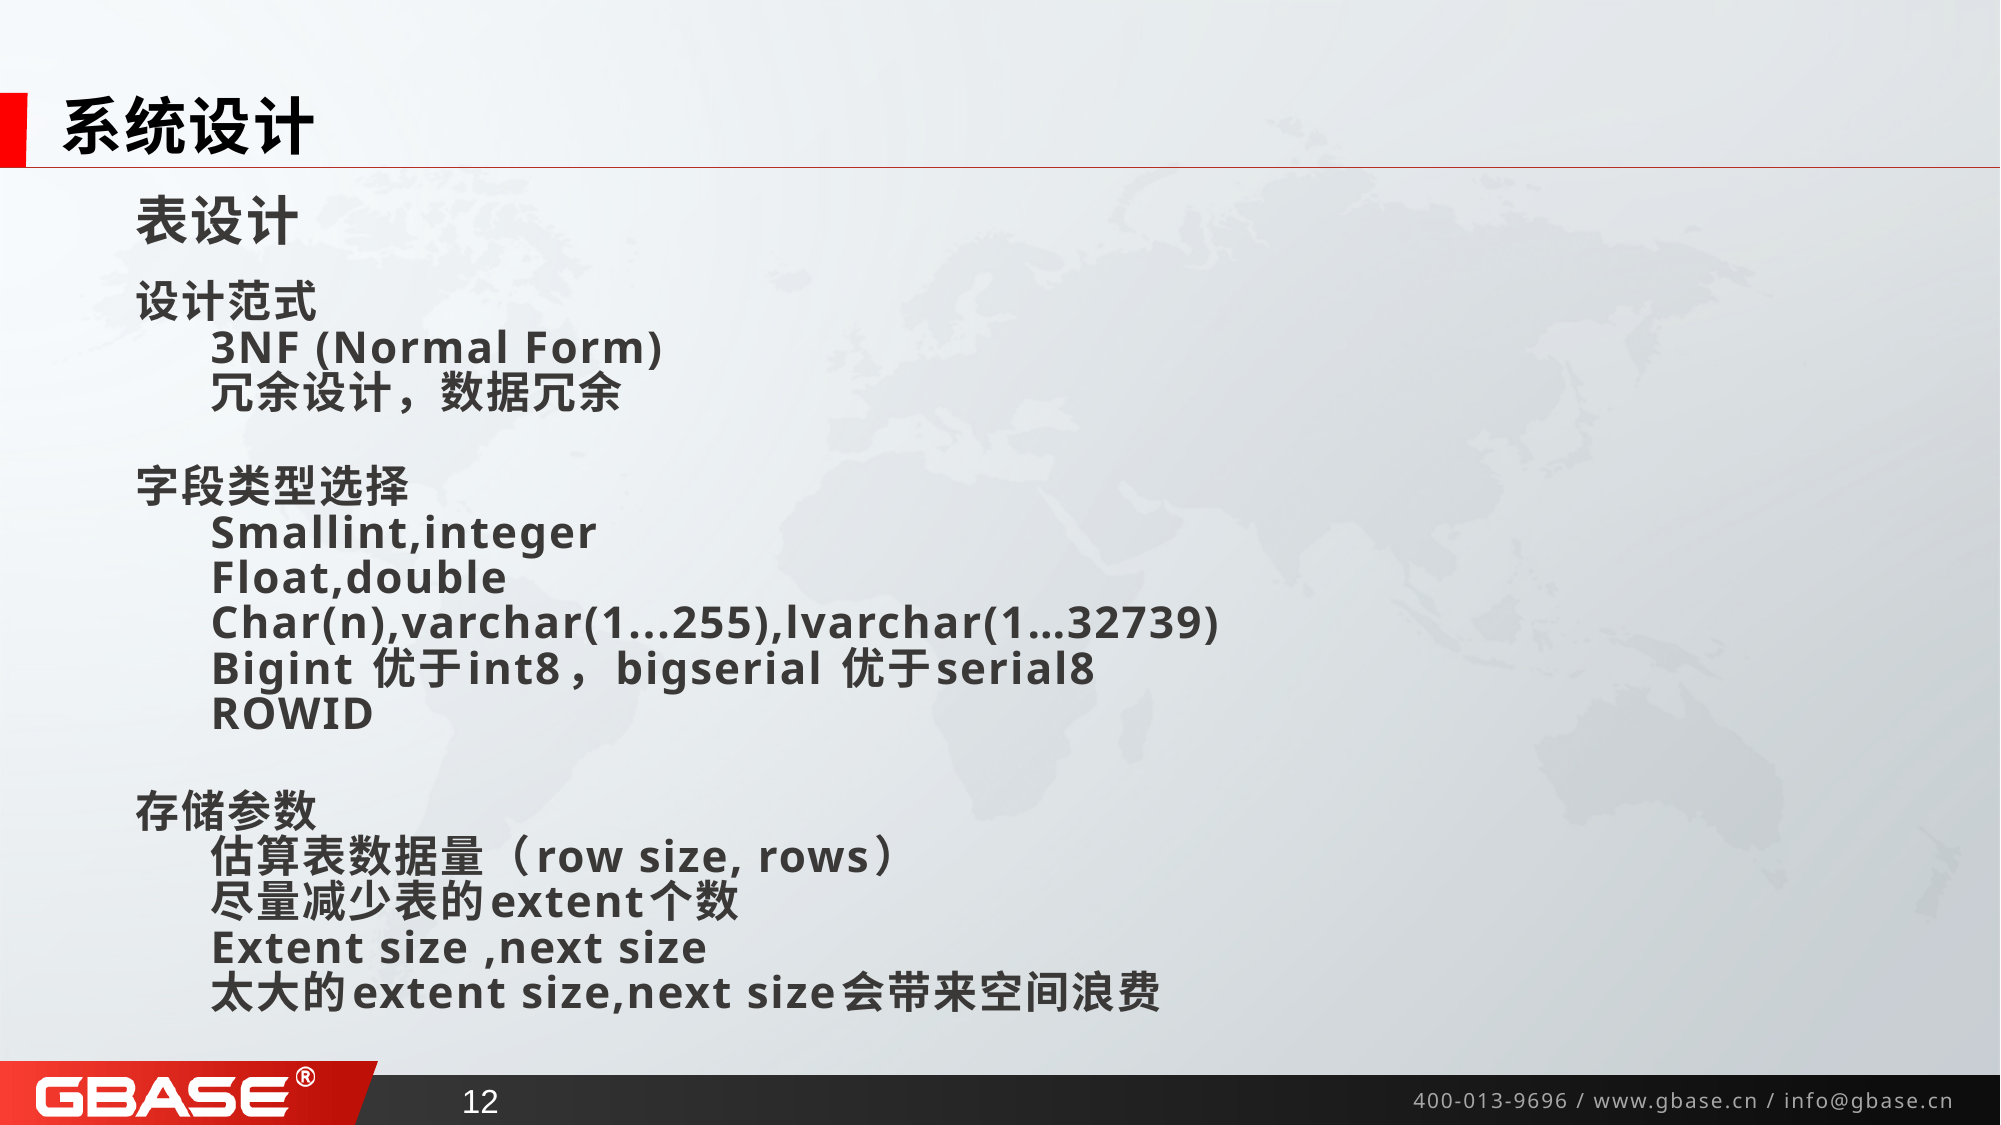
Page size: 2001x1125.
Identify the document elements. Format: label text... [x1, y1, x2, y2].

title 系统设计 [45, 88, 1884, 168]
list 表设计 设计范式 3NF (Normal Form) 冗余设计，数据冗余 字段类型选择 Smallint,integer Float,double Char(n),varchar(1...255),lvarchar(1…32739) Bigint 优于int8，bigserial 优于serial8 ROWID 存储参数 估算表数据量（row size, rows） 尽量减少表的extent个数 Extent size ,next size 太大的extent size,next size会带来空间浪费 [120, 192, 1880, 1037]
picture [36, 1066, 315, 1117]
